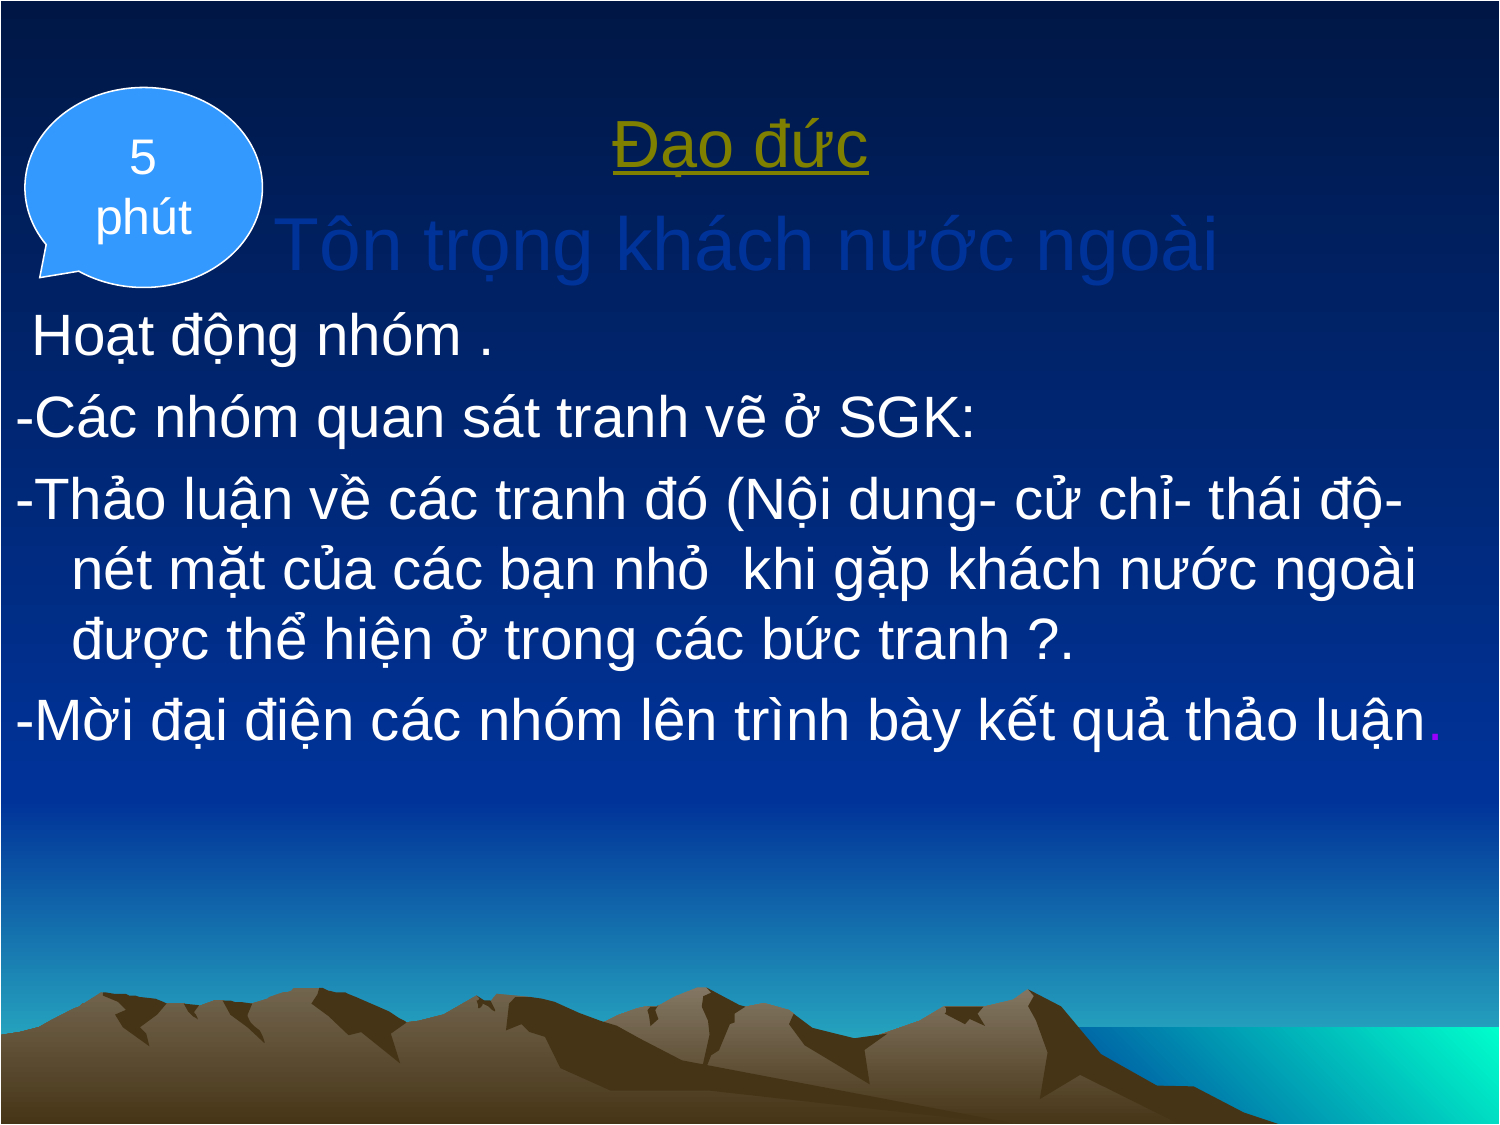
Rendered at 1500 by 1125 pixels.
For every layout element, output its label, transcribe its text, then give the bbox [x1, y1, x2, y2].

list Đạo đức Tôn trọng khách nước ngoài Hoạt động nhóm . -Các nhóm quan sát tranh vẽ ở SGK: -Thảo luận về các tranh đó (Nội dung- cử chỉ- thái độ-nét mặt của các bạn nhỏ khi gặp khách nước ngoài được thể hiện ở trong các bức tranh ?. -Mời đại điện các nhóm lên trình bày kết quả thảo luận. [0, 0, 1500, 1125]
text_box 5 phút [24, 87, 263, 288]
